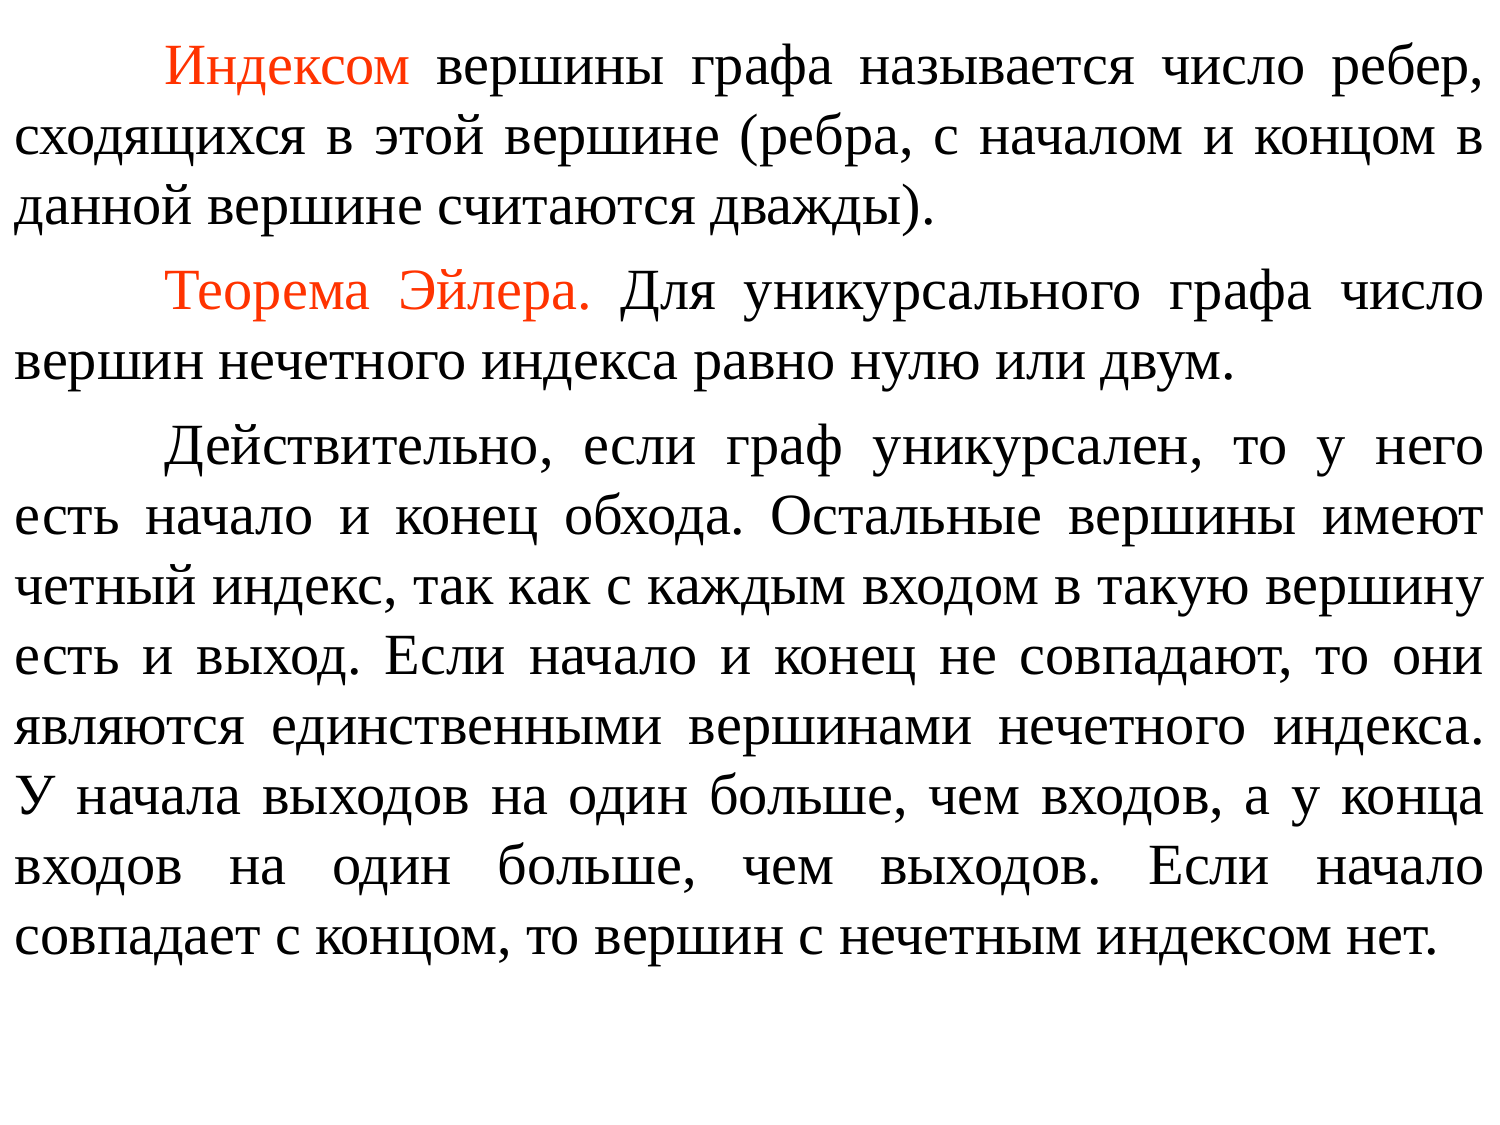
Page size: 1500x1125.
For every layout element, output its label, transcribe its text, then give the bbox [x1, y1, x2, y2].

text_box Действительно, если граф уникурсален, то у него есть начало и конец обхода. Остальные вершины имеют четный индекс, так как с каждым входом в такую вершину есть и выход. Если начало и конец не совпадают, то они являются единственными вершинами нечетного индекса. У начала выходов на один больше, чем входов, а у конца входов на один больше, чем выходов. Если начало совпадает с концом, то вершин с нечетным индексом нет. [0, 398, 1500, 974]
text_box Индексом вершины графа называется число ребер, сходящихся в этой вершине (ребра, с началом и концом в данной вершине считаются дважды). [0, 19, 1500, 243]
text_box Теорема Эйлера. Для уникурсального графа число вершин нечетного индекса равно нулю или двум. [0, 243, 1500, 398]
